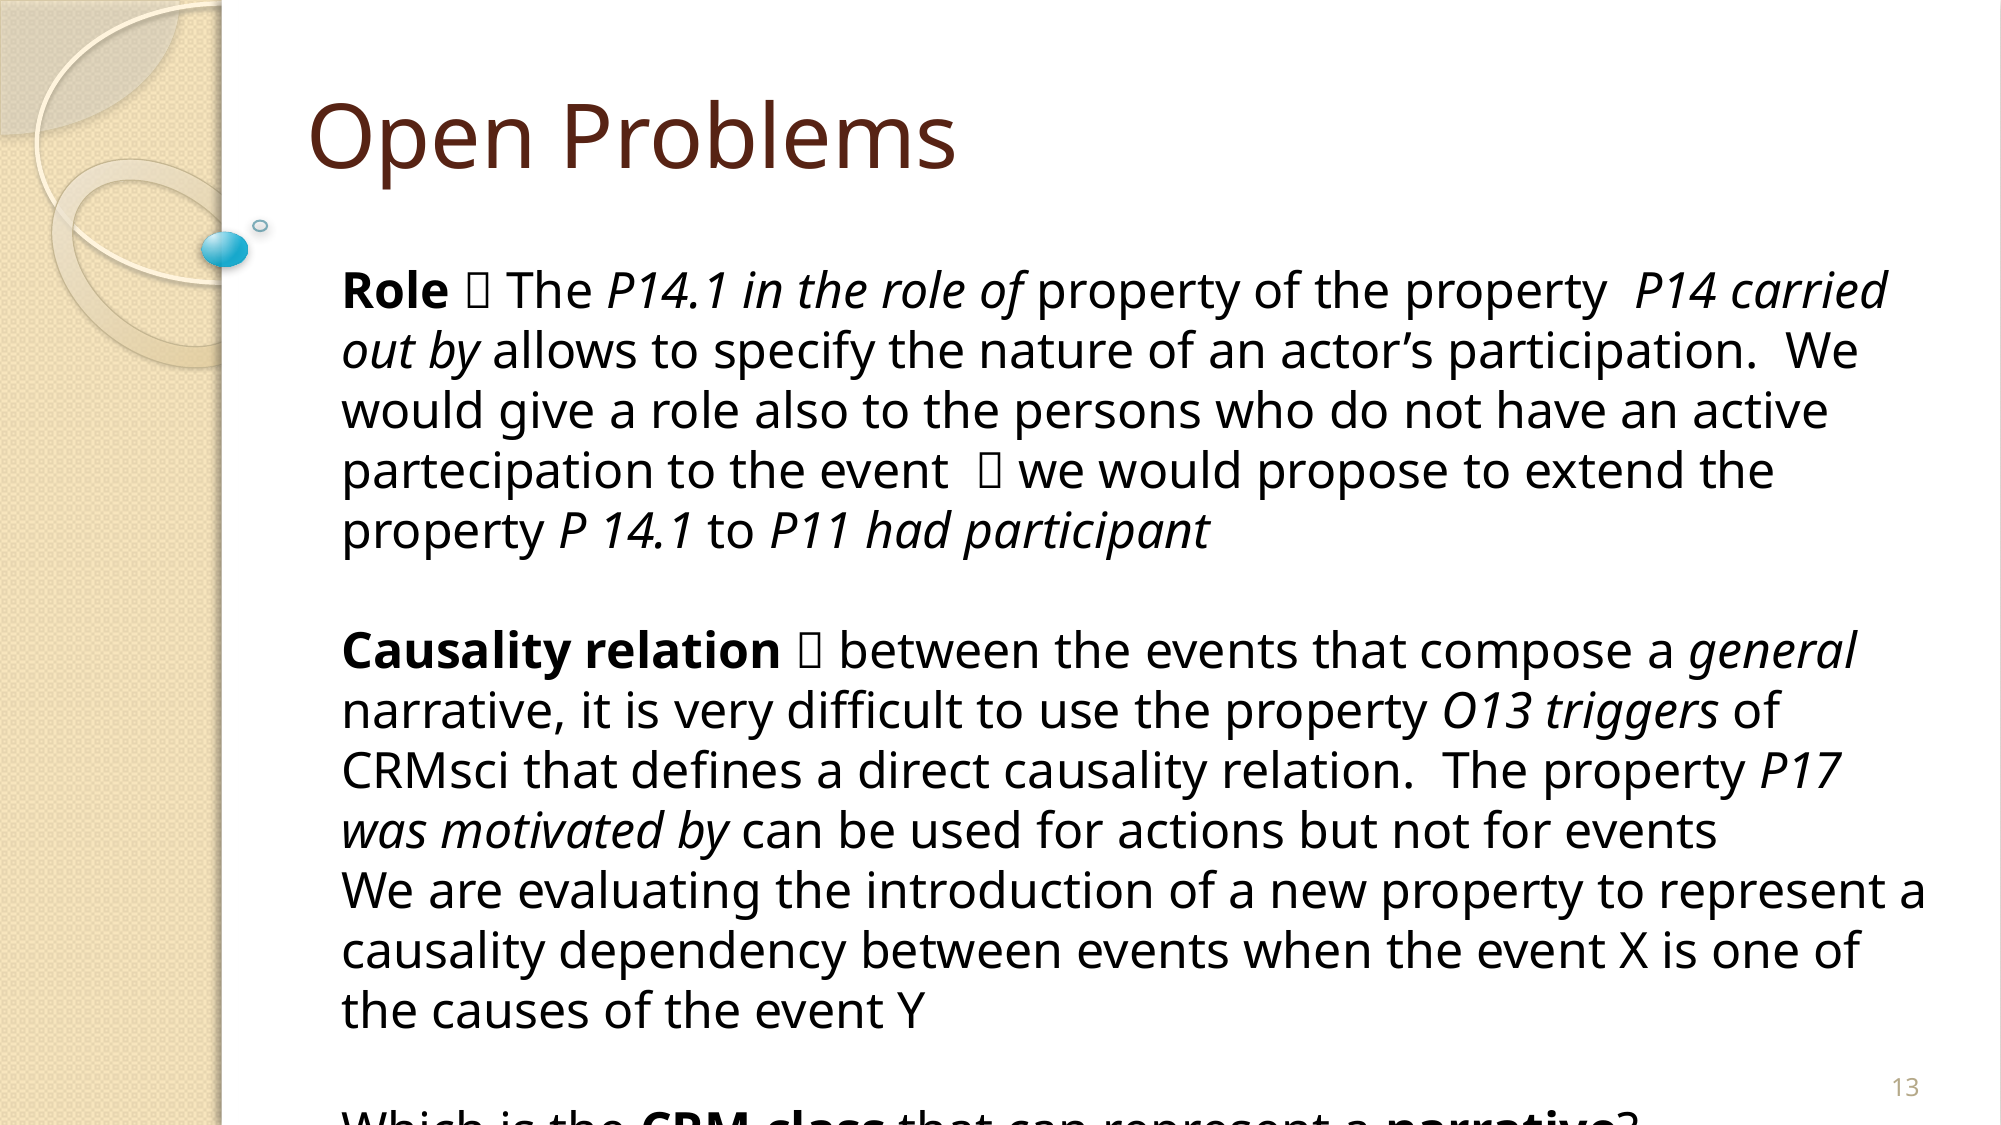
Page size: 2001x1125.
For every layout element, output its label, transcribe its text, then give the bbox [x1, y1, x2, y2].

title Open Problems [291, 66, 1912, 195]
text_box Role  The P14.1 in the role of property of the property P14 carried out by allows to specify the nature of an actor’s participation. We would give a role also to the persons who do not have an active partecipation to the event  we would propose to extend the property P 14.1 to P11 had participant Causality relation  between the events that compose a general narrative, it is very difficult to use the property O13 triggers of CRMsci that defines a direct causality relation. The property P17 was motivated by can be used for actions but not for events We are evaluating the introduction of a new property to represent a causality dependency between events when the event X is one of the causes of the event Y Which is the CRM class that can represent a narrative? [326, 251, 1945, 1125]
